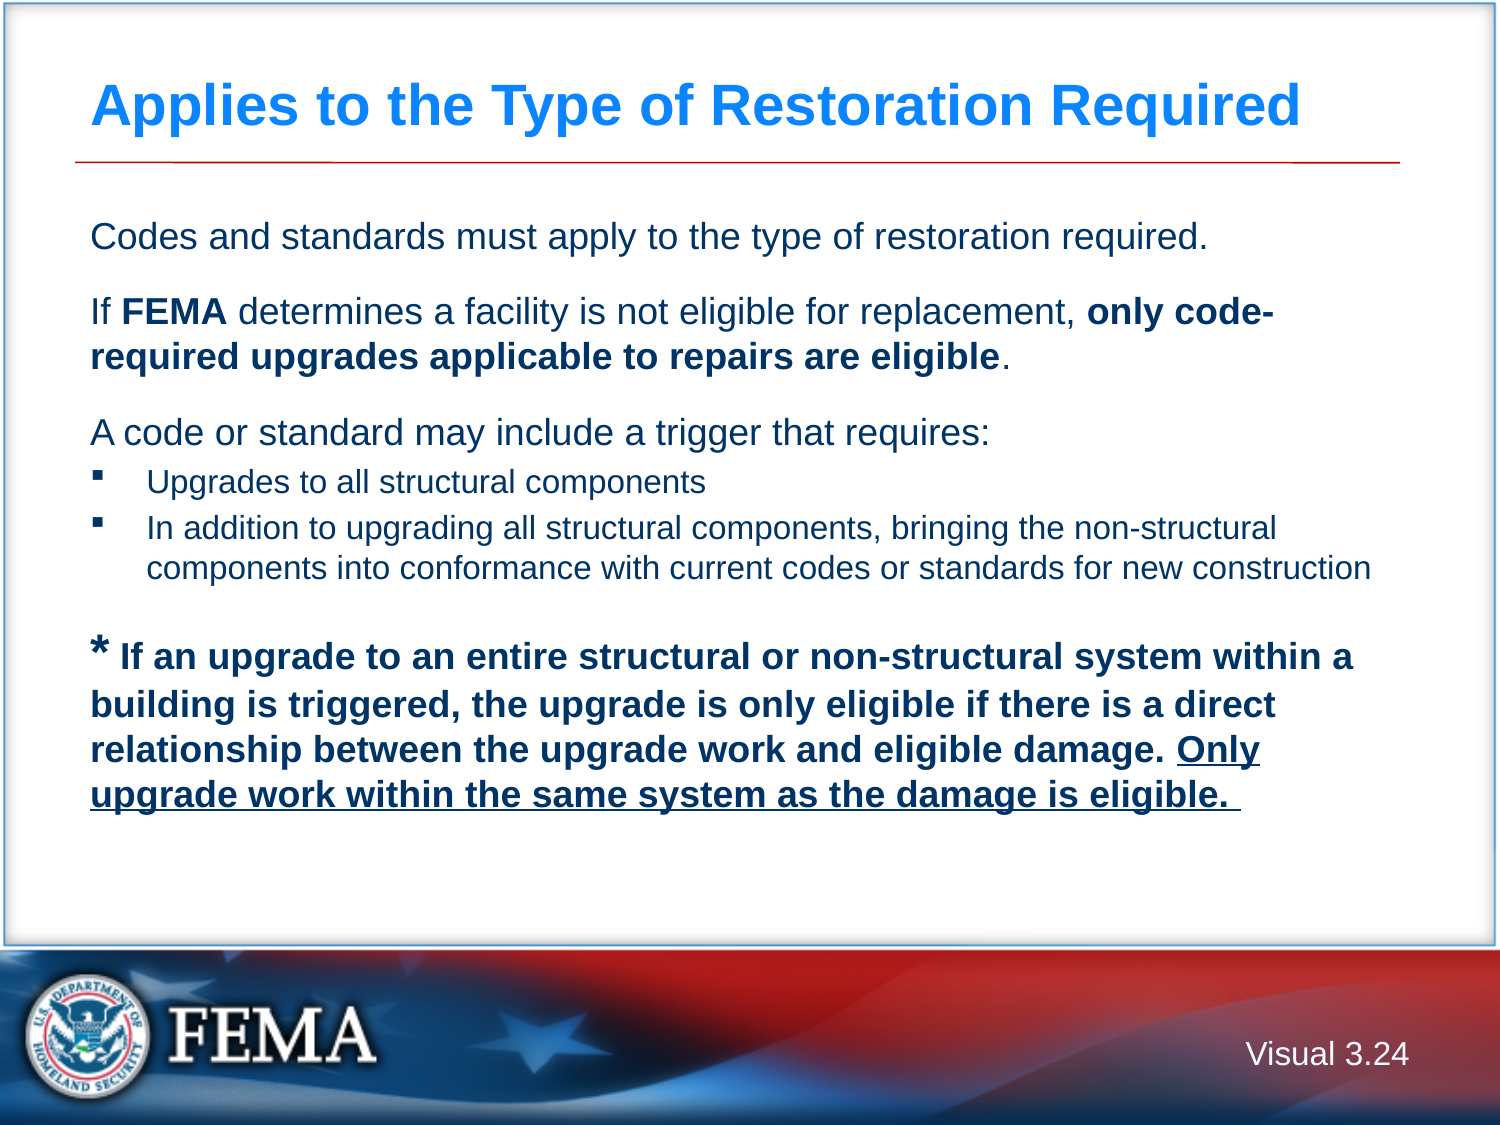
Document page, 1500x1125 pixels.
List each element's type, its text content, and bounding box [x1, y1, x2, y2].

list Codes and standards must apply to the type of restoration required. If FEMA determines a facility is not eligible for replacement, only code-required upgrades applicable to repairs are eligible. A code or standard may include a trigger that requires: Upgrades to all structural components In addition to upgrading all structural components, bringing the non-structural components into conformance with current codes or standards for new construction * If an upgrade to an entire structural or non-structural system within a building is triggered, the upgrade is only eligible if there is a direct relationship between the upgrade work and eligible damage. Only upgrade work within the same system as the damage is eligible. [74, 176, 1426, 940]
title Applies to the Type of Restoration Required [74, 49, 1426, 156]
slide_number Visual 3.23 [1074, 1024, 1425, 1103]
picture [0, 0, 1500, 1125]
